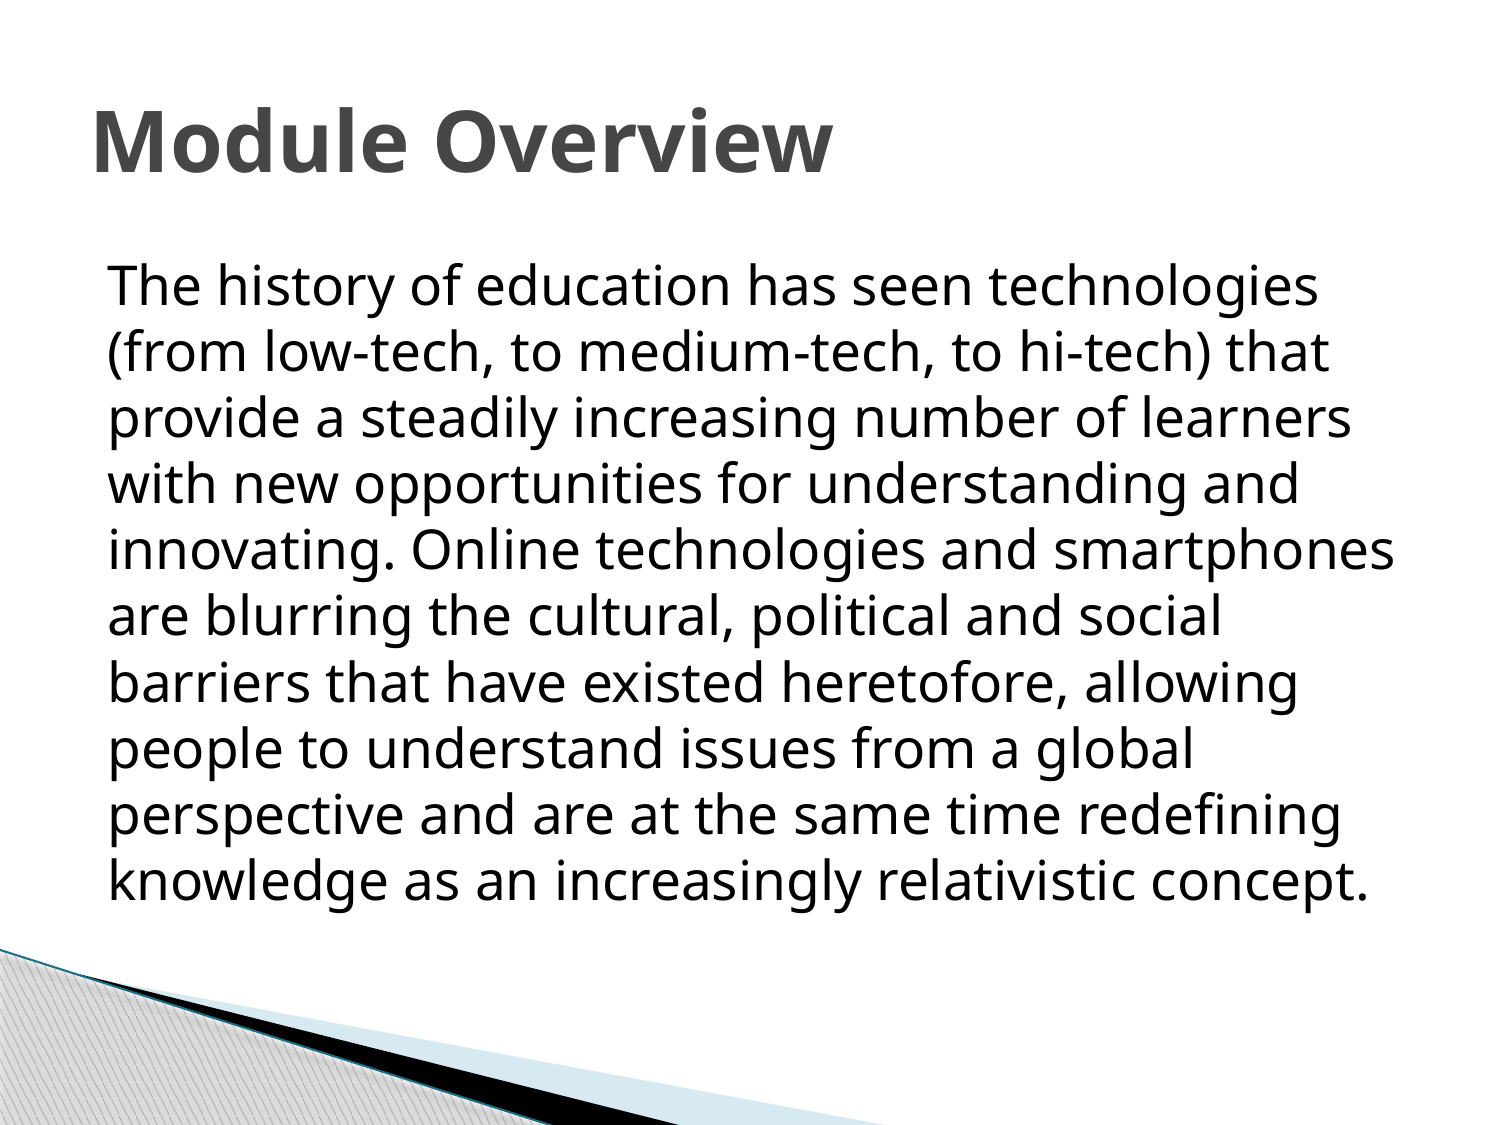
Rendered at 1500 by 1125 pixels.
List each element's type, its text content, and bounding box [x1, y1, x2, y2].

title Module Overview [75, 45, 1425, 233]
list The history of education has seen technologies (from low-tech, to medium-tech, to hi-tech) that provide a steadily increasing number of learners with new opportunities for understanding and innovating. Online technologies and smartphones are blurring the cultural, political and social barriers that have existed heretofore, allowing people to understand issues from a global perspective and are at the same time redefining knowledge as an increasingly relativistic concept. [75, 243, 1425, 986]
